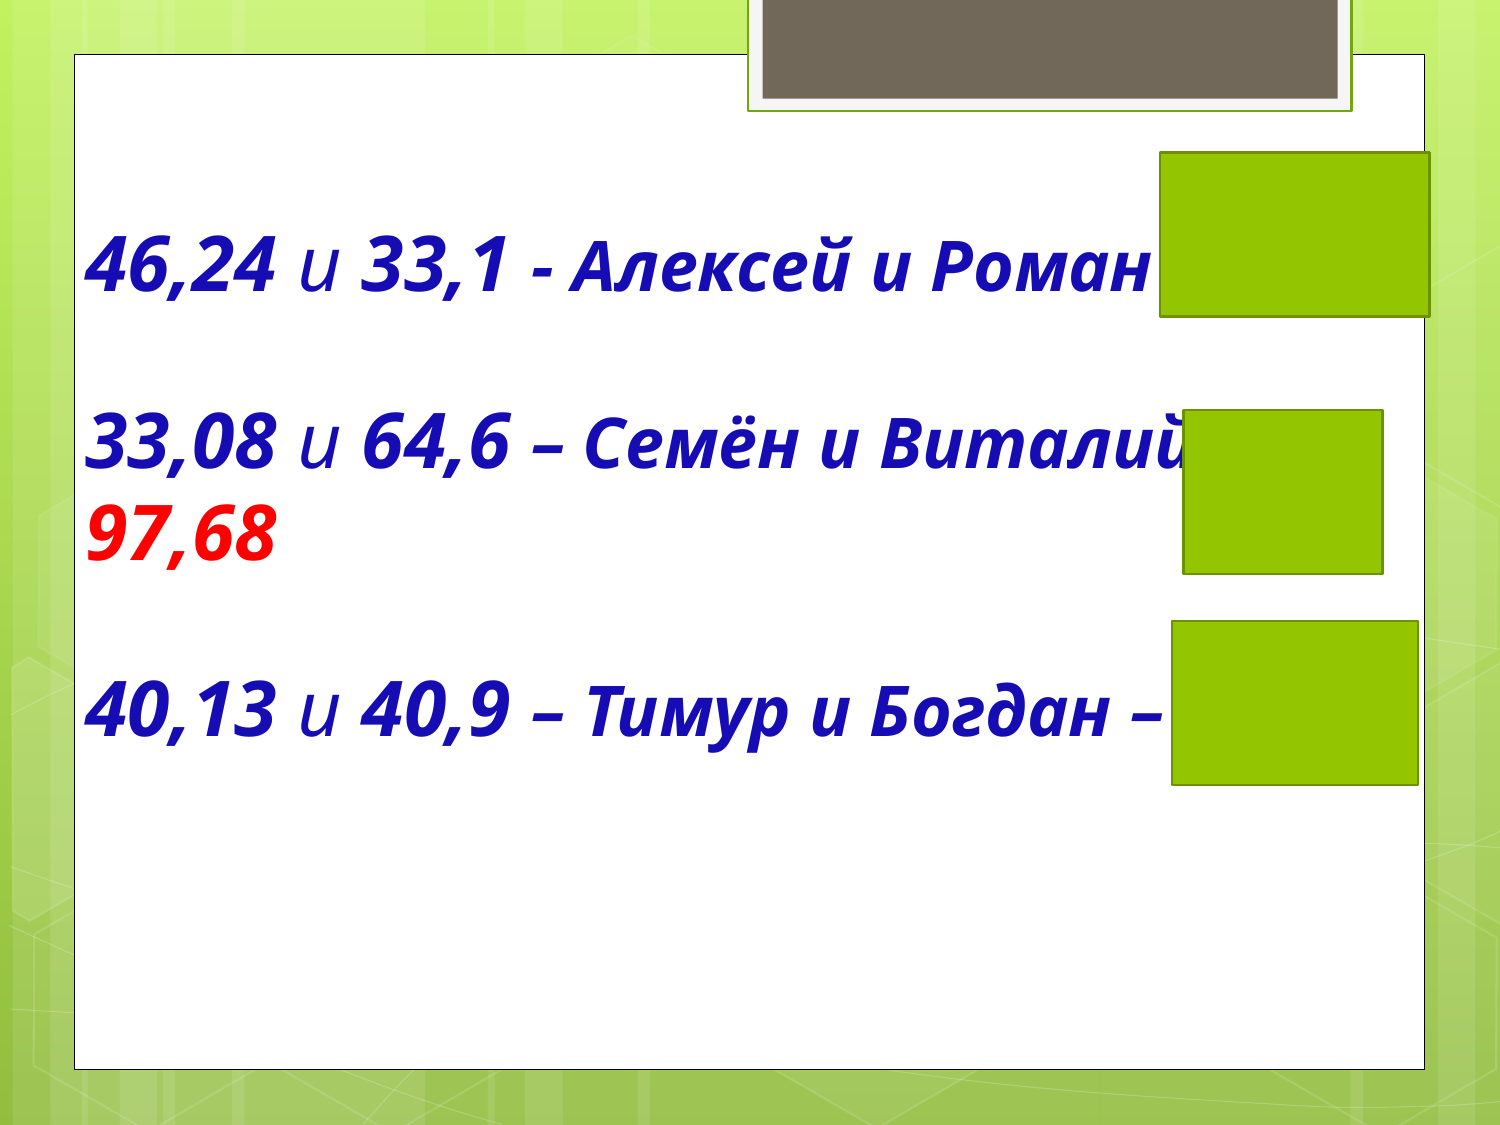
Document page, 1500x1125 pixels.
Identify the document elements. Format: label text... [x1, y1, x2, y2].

text_box [1182, 409, 1384, 575]
text_box [1171, 620, 1419, 786]
text_box [1159, 151, 1431, 318]
title 46,24 и 33,1 - Алексей и Роман – 79,34 33,08 и 64,6 – Семён и Виталий– 97,68 40,13 и 40,9 – Тимур и Богдан – 81,03 [70, 117, 1442, 844]
